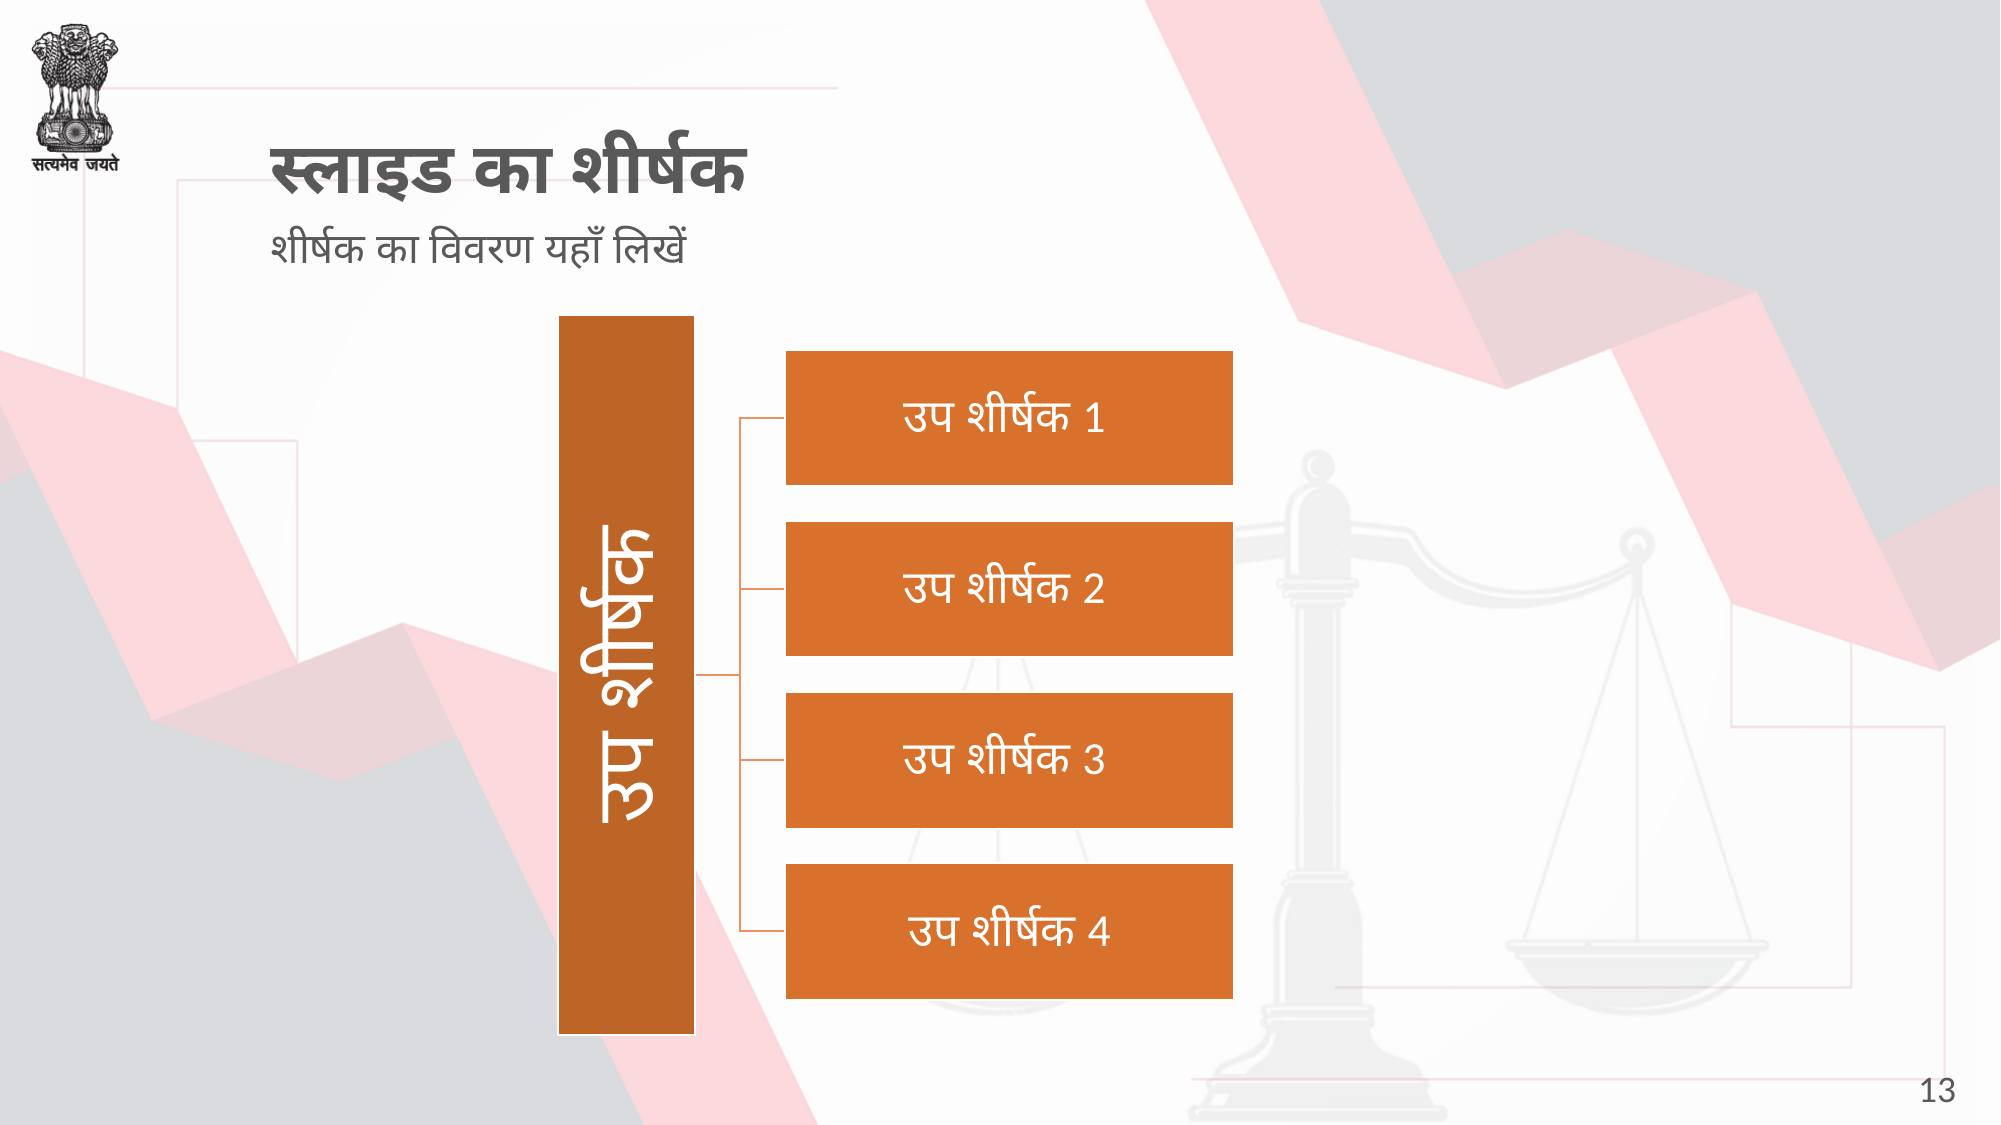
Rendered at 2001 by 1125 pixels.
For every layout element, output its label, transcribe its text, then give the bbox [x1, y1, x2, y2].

list शीर्षक का विवरण यहाँ लिखें [255, 219, 1697, 315]
picture [25, 22, 126, 173]
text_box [326, 314, 1466, 1035]
slide_number 13 [1874, 1057, 2000, 1125]
list स्लाइड का शीर्षक [255, 125, 1697, 209]
